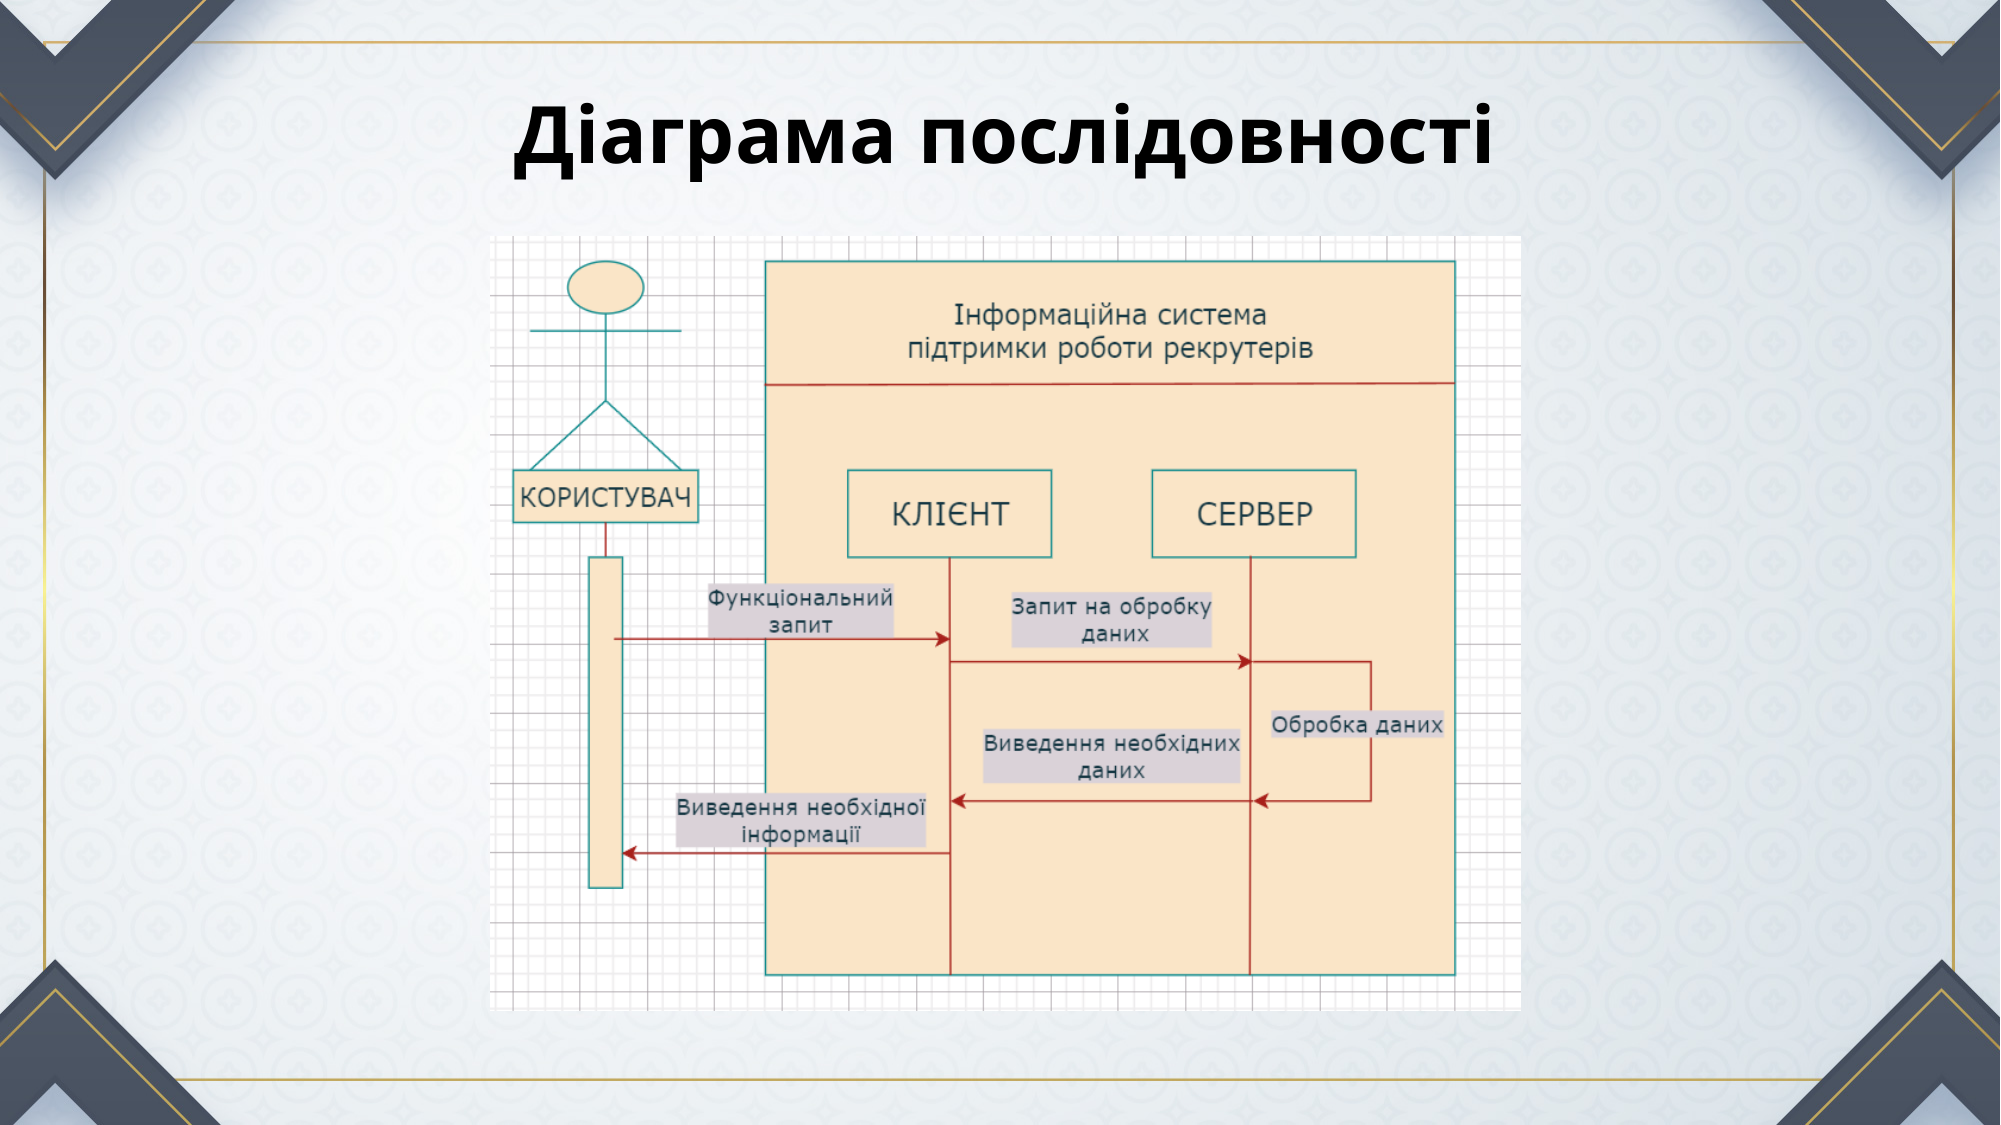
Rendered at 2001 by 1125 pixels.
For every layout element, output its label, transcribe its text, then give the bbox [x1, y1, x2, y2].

text_box Діаграма послідовності [51, 39, 1961, 237]
picture [0, 0, 2000, 1125]
